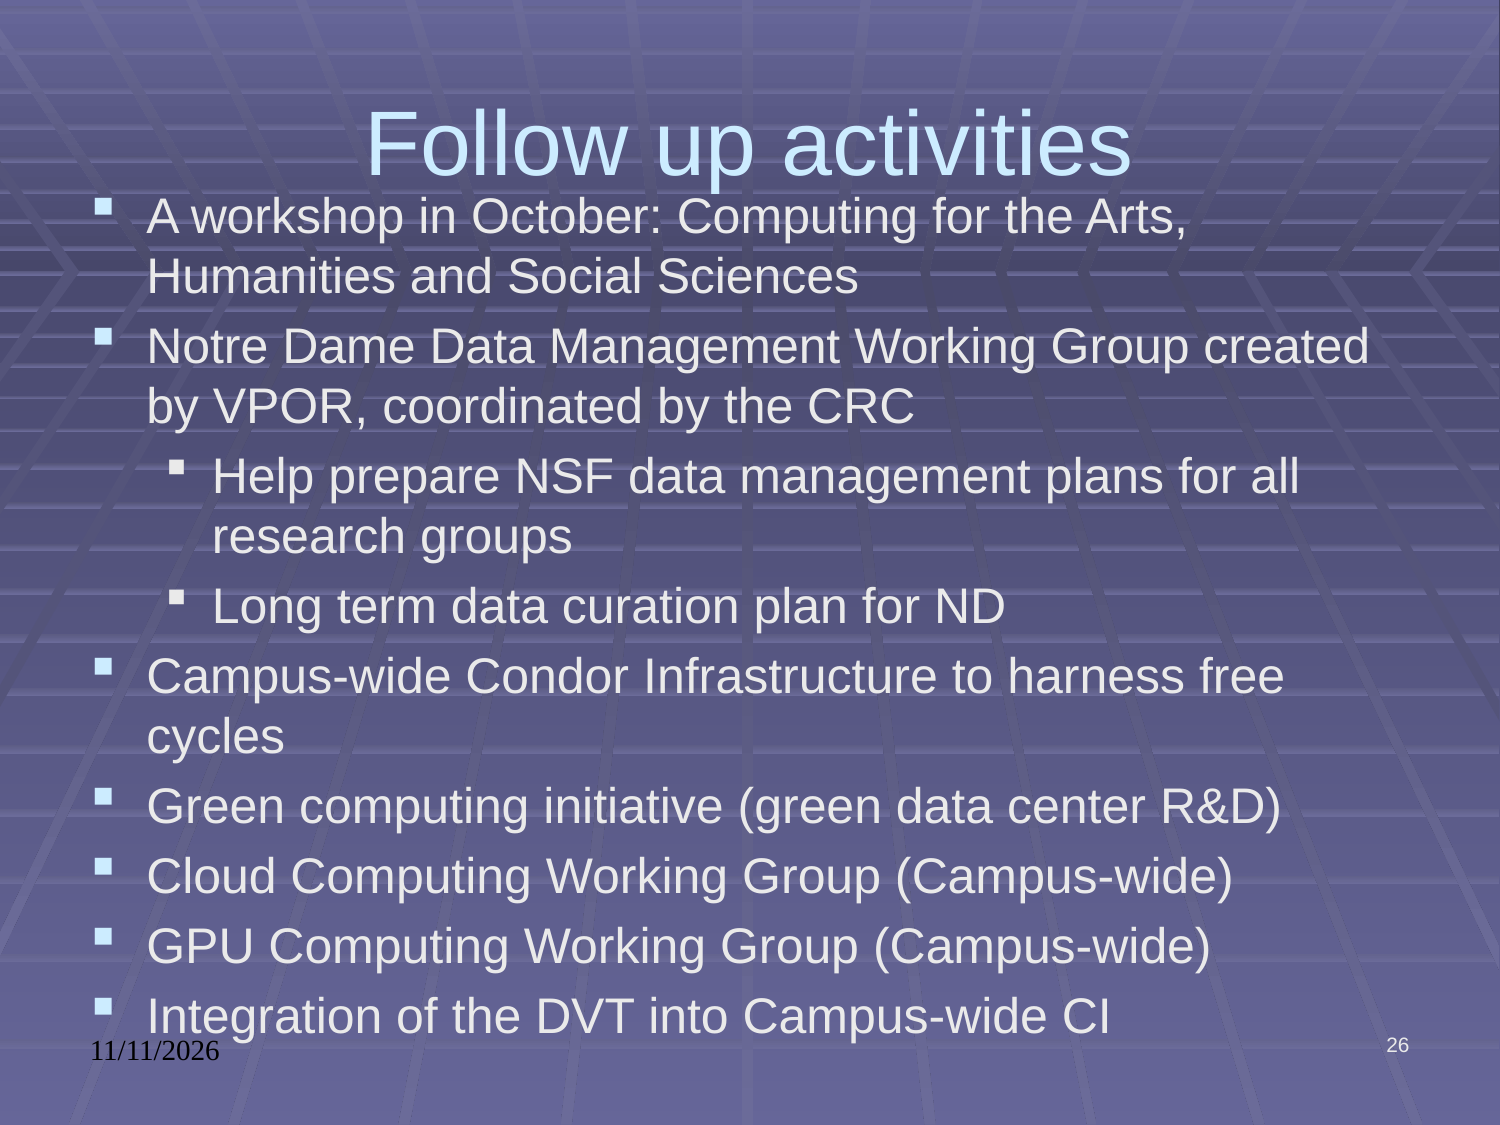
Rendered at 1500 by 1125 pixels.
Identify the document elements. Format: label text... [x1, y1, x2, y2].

list A workshop in October: Computing for the Arts, Humanities and Social Sciences Notre Dame Data Management Working Group created by VPOR, coordinated by the CRC Help prepare NSF data management plans for all research groups Long term data curation plan for ND Campus-wide Condor Infrastructure to harness free cycles Green computing initiative (green data center R&D) Cloud Computing Working Group (Campus-wide) GPU Computing Working Group (Campus-wide) Integration of the DVT into Campus-wide CI [74, 176, 1426, 920]
title Follow up activities [74, 44, 1425, 176]
slide_number 26 [1074, 1023, 1425, 1103]
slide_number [74, 1023, 425, 1103]
